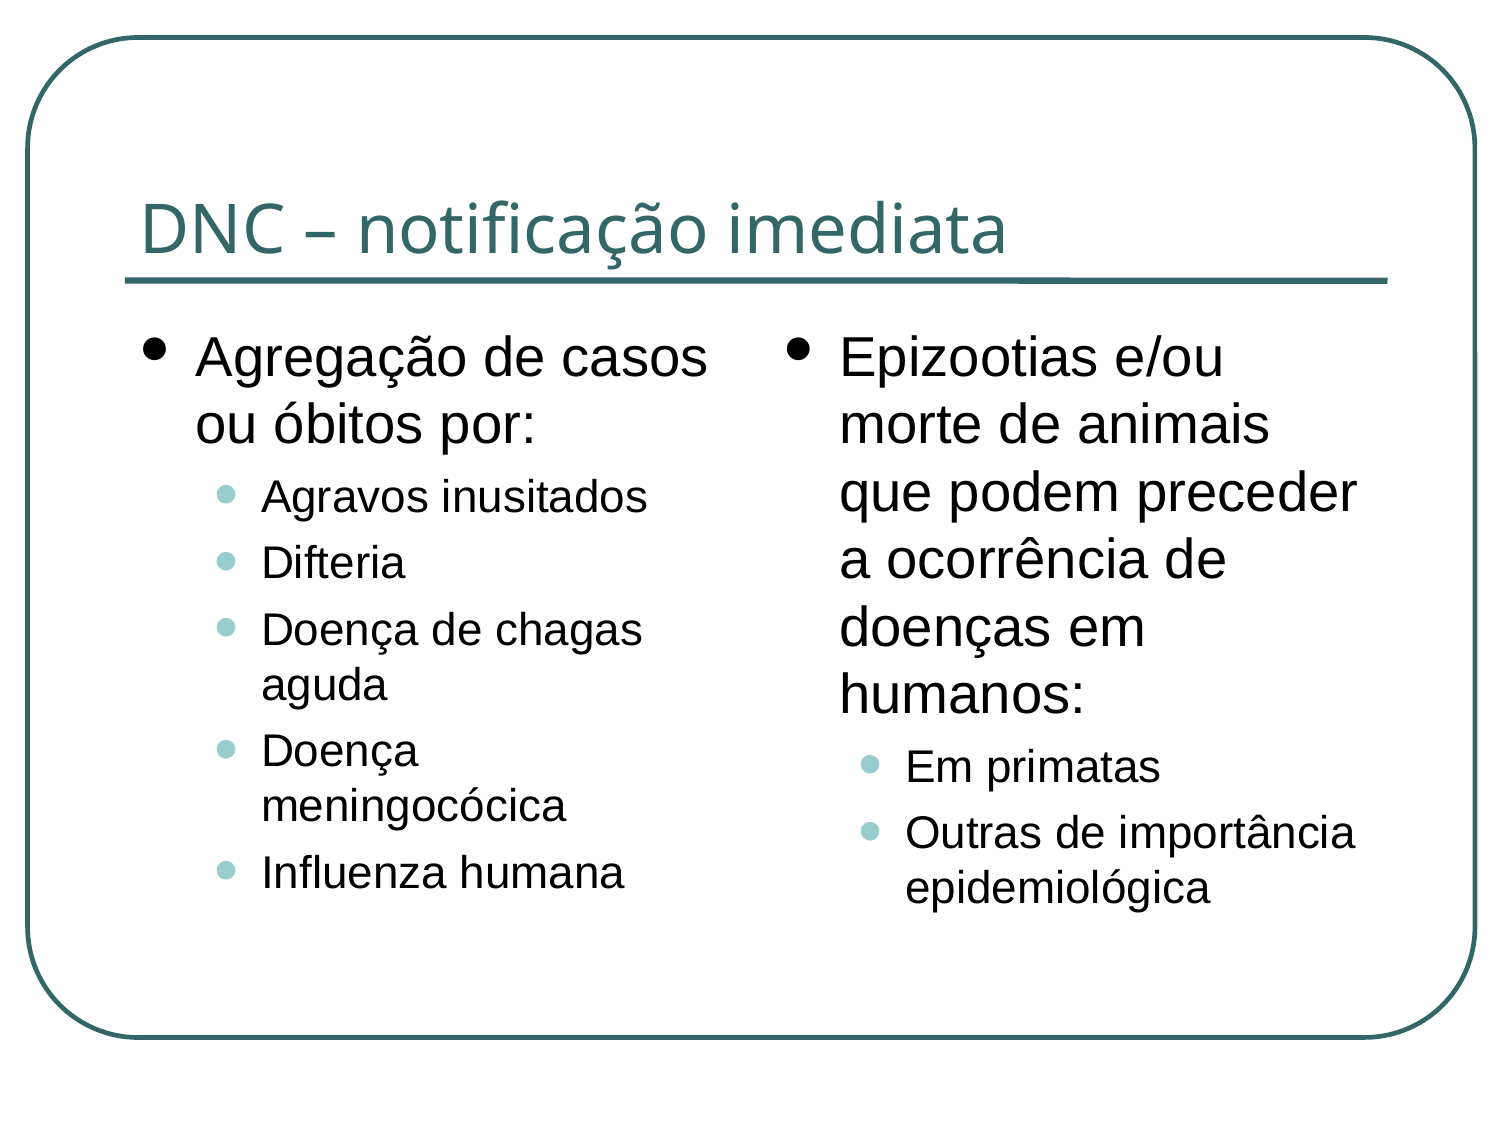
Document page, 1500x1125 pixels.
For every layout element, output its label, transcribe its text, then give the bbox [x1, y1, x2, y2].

title DNC – notificação imediata [124, 87, 1388, 276]
list Epizootias e/ou morte de animais que podem preceder a ocorrência de doenças em humanos: Em primatas Outras de importância epidemiológica [768, 312, 1388, 976]
list Agregação de casos ou óbitos por: Agravos inusitados Difteria Doença de chagas aguda Doença meningocócica Influenza humana [124, 312, 745, 976]
